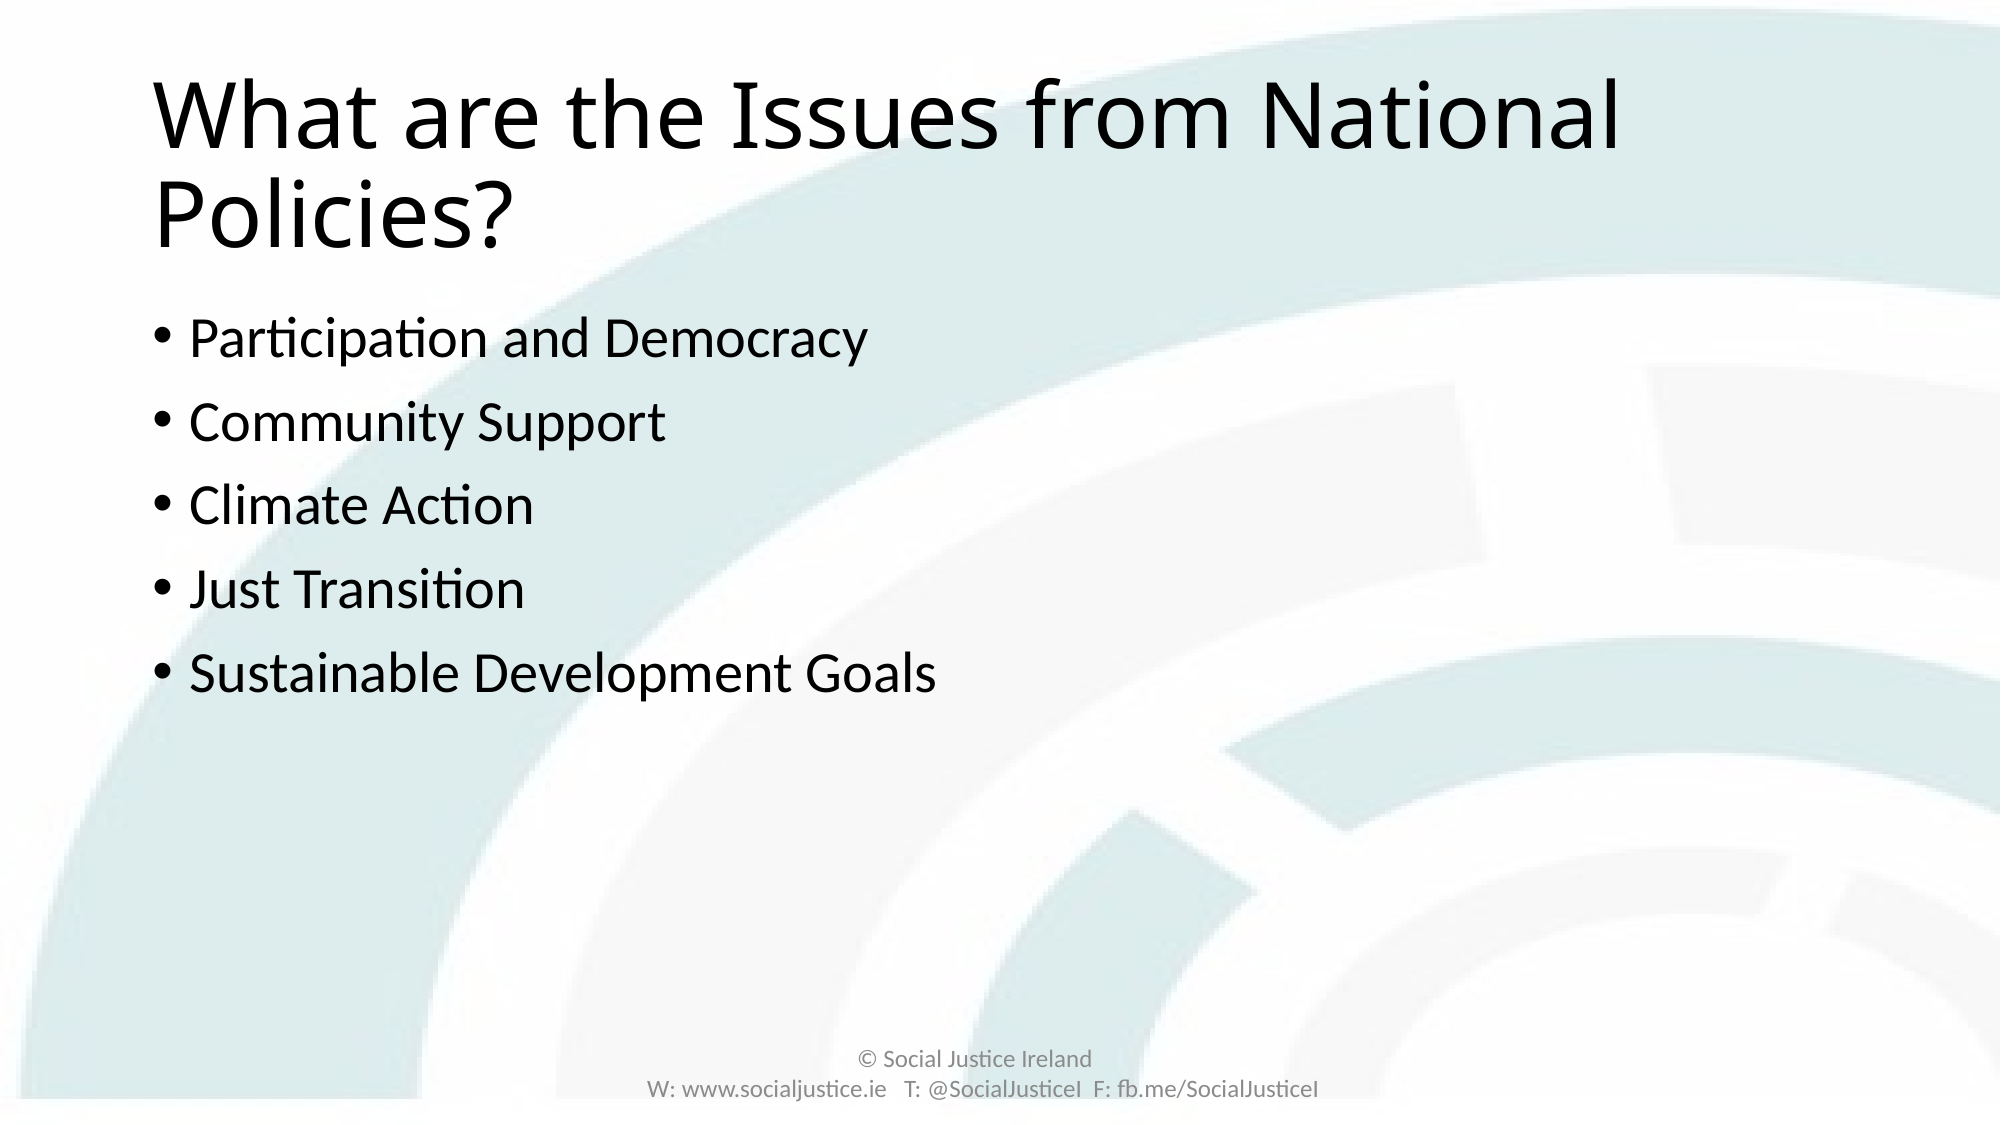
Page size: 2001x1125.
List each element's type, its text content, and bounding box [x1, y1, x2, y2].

footer © Social Justice Ireland W: www.socialjustice.ie T: @SocialJusticeI F: fb.me/SocialJusticeI [630, 1042, 1338, 1103]
title What are the Issues from National Policies? [137, 59, 1863, 278]
list Participation and Democracy Community Support Climate Action Just Transition Sustainable Development Goals [137, 299, 1863, 1014]
